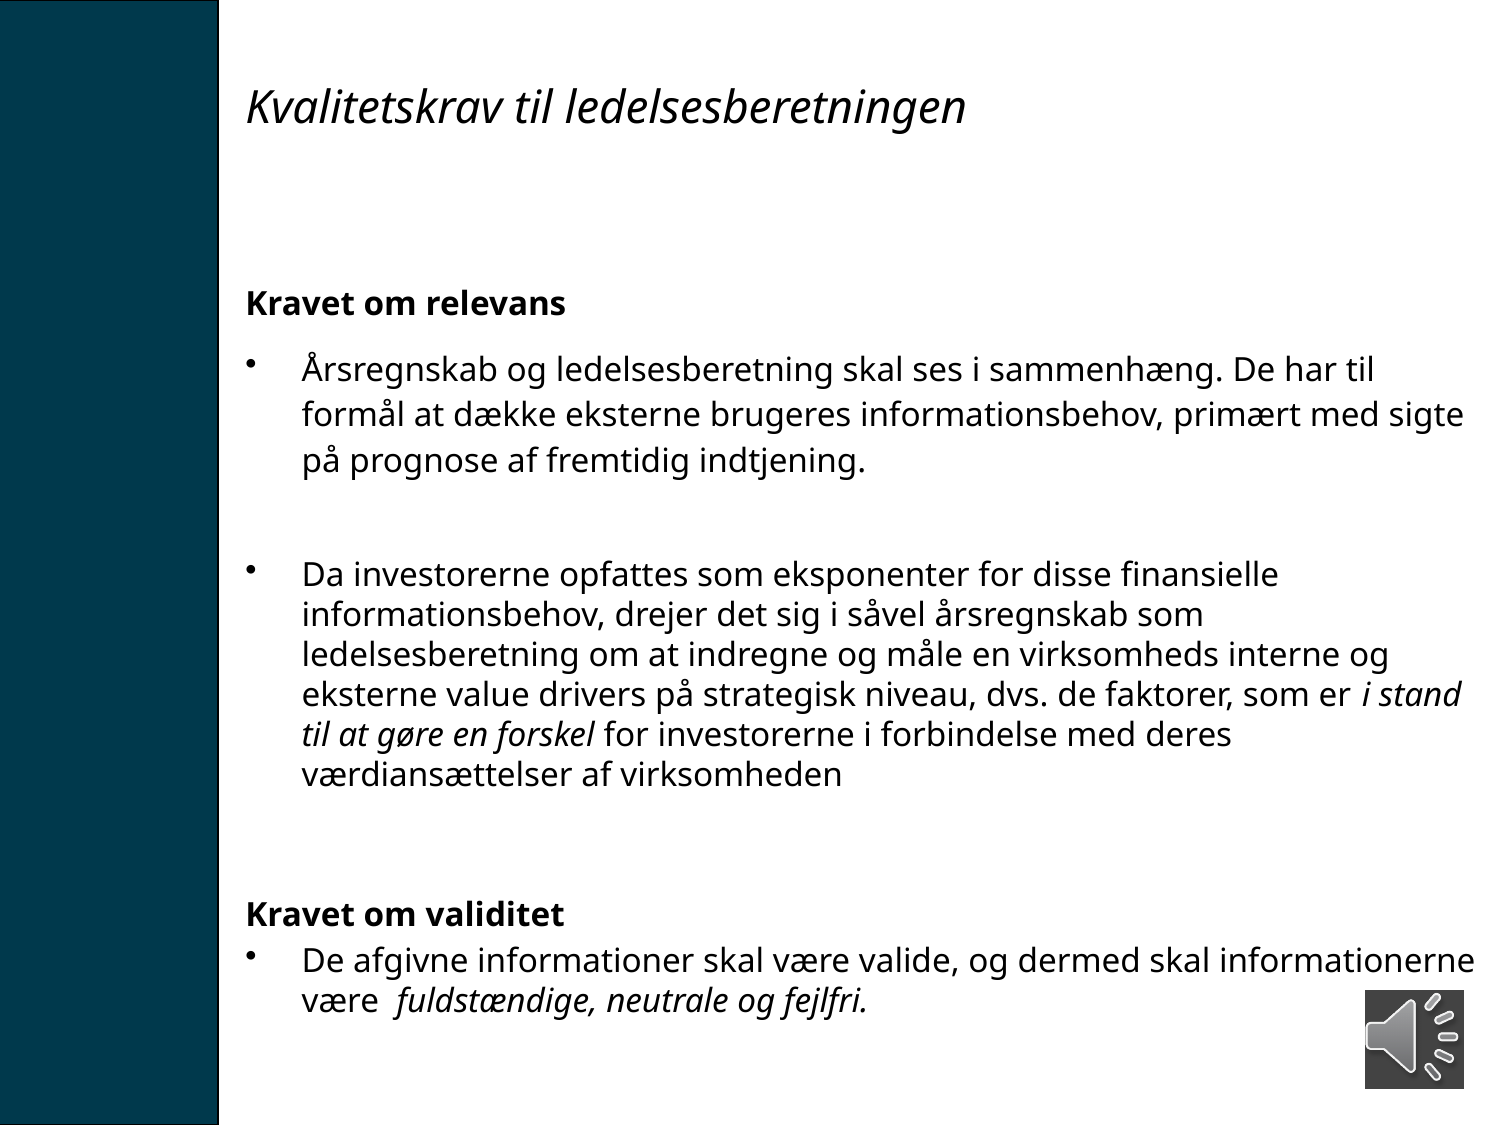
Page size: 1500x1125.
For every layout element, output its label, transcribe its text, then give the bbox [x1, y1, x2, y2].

list Kravet om relevans Årsregnskab og ledelsesberetning skal ses i sammenhæng. De har til formål at dække eksterne brugeres informationsbehov, primært med sigte på prognose af fremtidig indtjening. Da investorerne opfattes som eksponenter for disse finansielle informationsbehov, drejer det sig i såvel årsregnskab som ledelsesberetning om at indregne og måle en virksomheds interne og eksterne value drivers på strategisk niveau, dvs. de faktorer, som er i stand til at gøre en forskel for investorerne i forbindelse med deres værdiansættelser af virksomheden Kravet om validitet De afgivne informationer skal være valide, og dermed skal informationerne være fuldstændige, neutrale og fejlfri. [230, 275, 1500, 1000]
picture [1364, 989, 1465, 1090]
title Kvalitetskrav til ledelsesberetningen [230, 50, 1500, 161]
